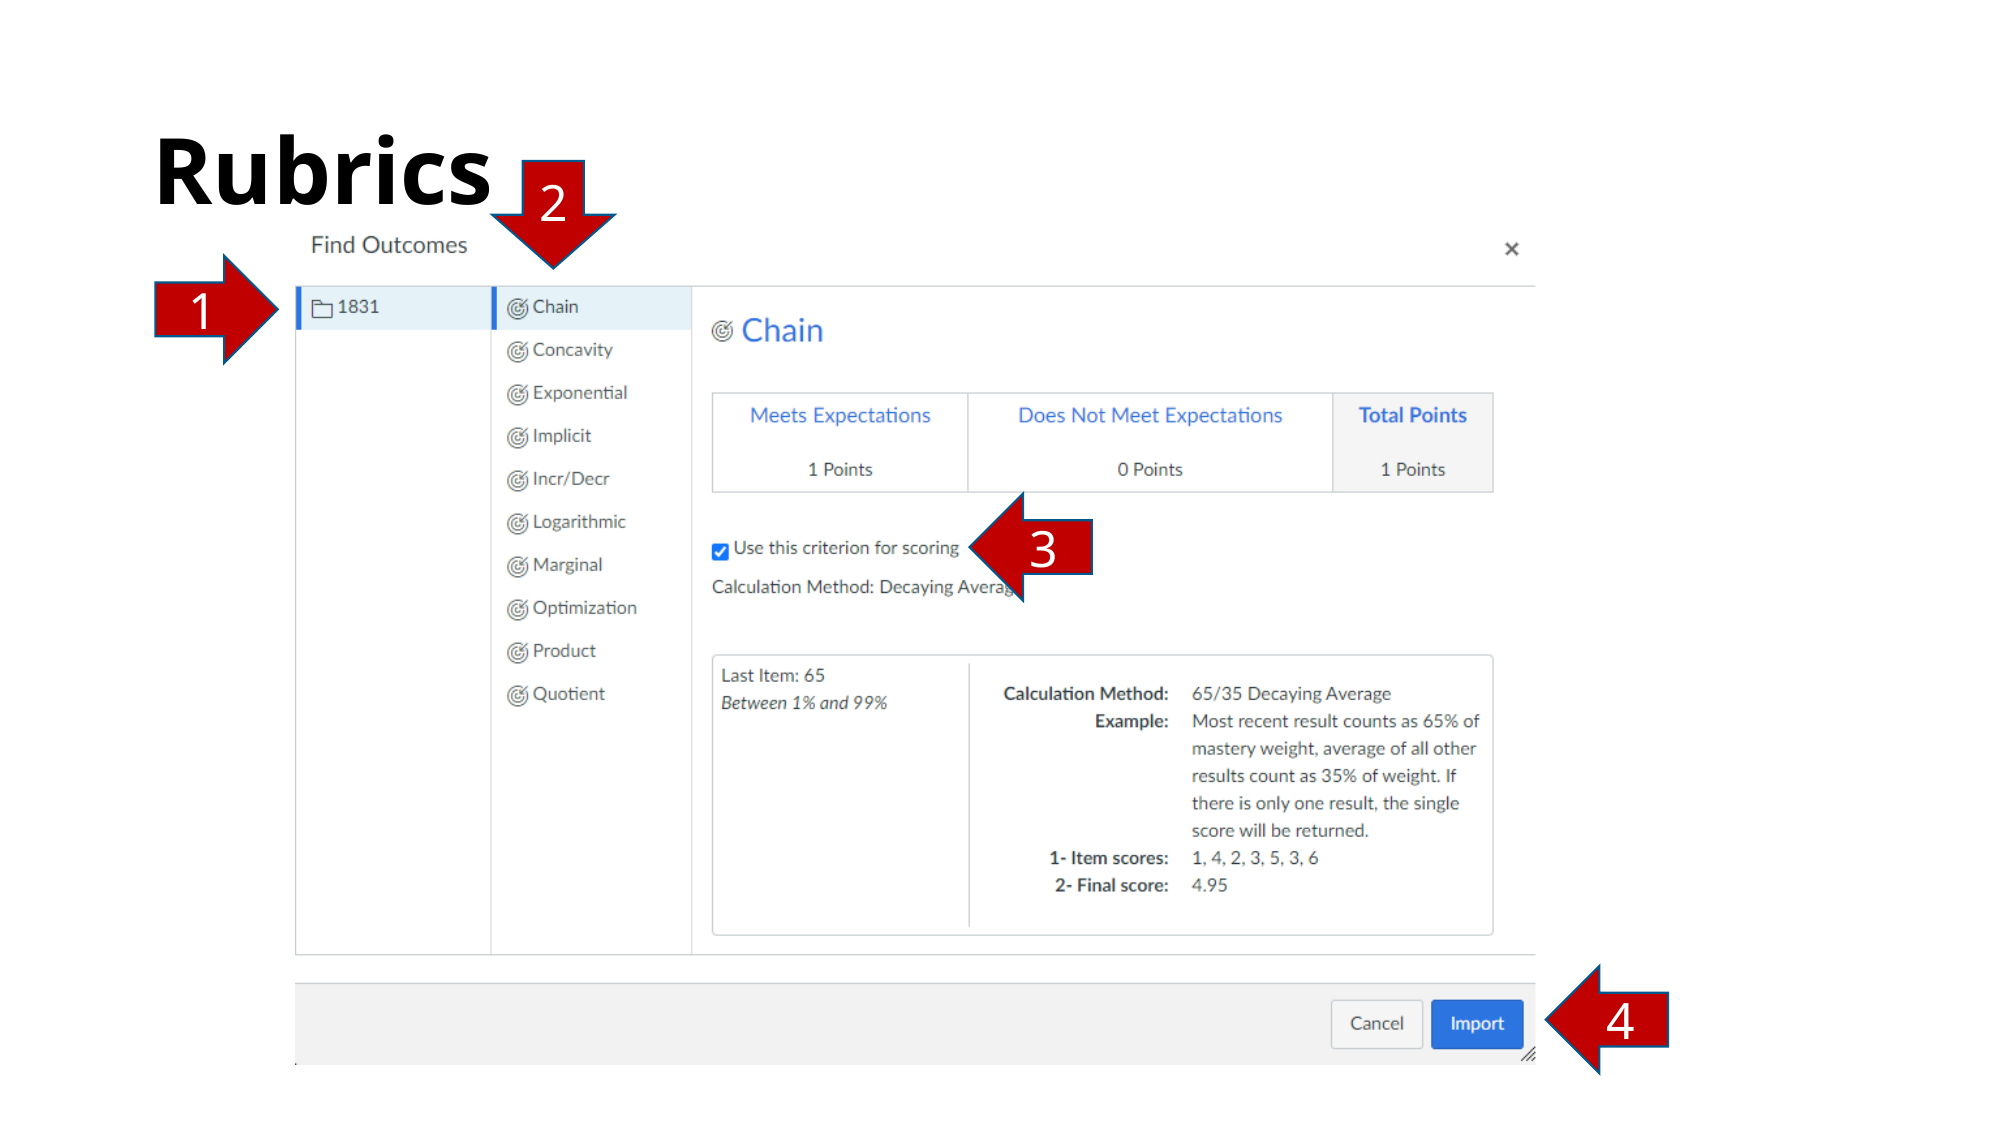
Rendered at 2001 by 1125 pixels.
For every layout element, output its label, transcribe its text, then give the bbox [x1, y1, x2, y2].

picture [295, 214, 1546, 1065]
text_box 4 [1546, 963, 1670, 1076]
text_box 2 [489, 159, 618, 214]
title Rubrics [137, 105, 1752, 245]
text_box 1 [154, 253, 280, 366]
